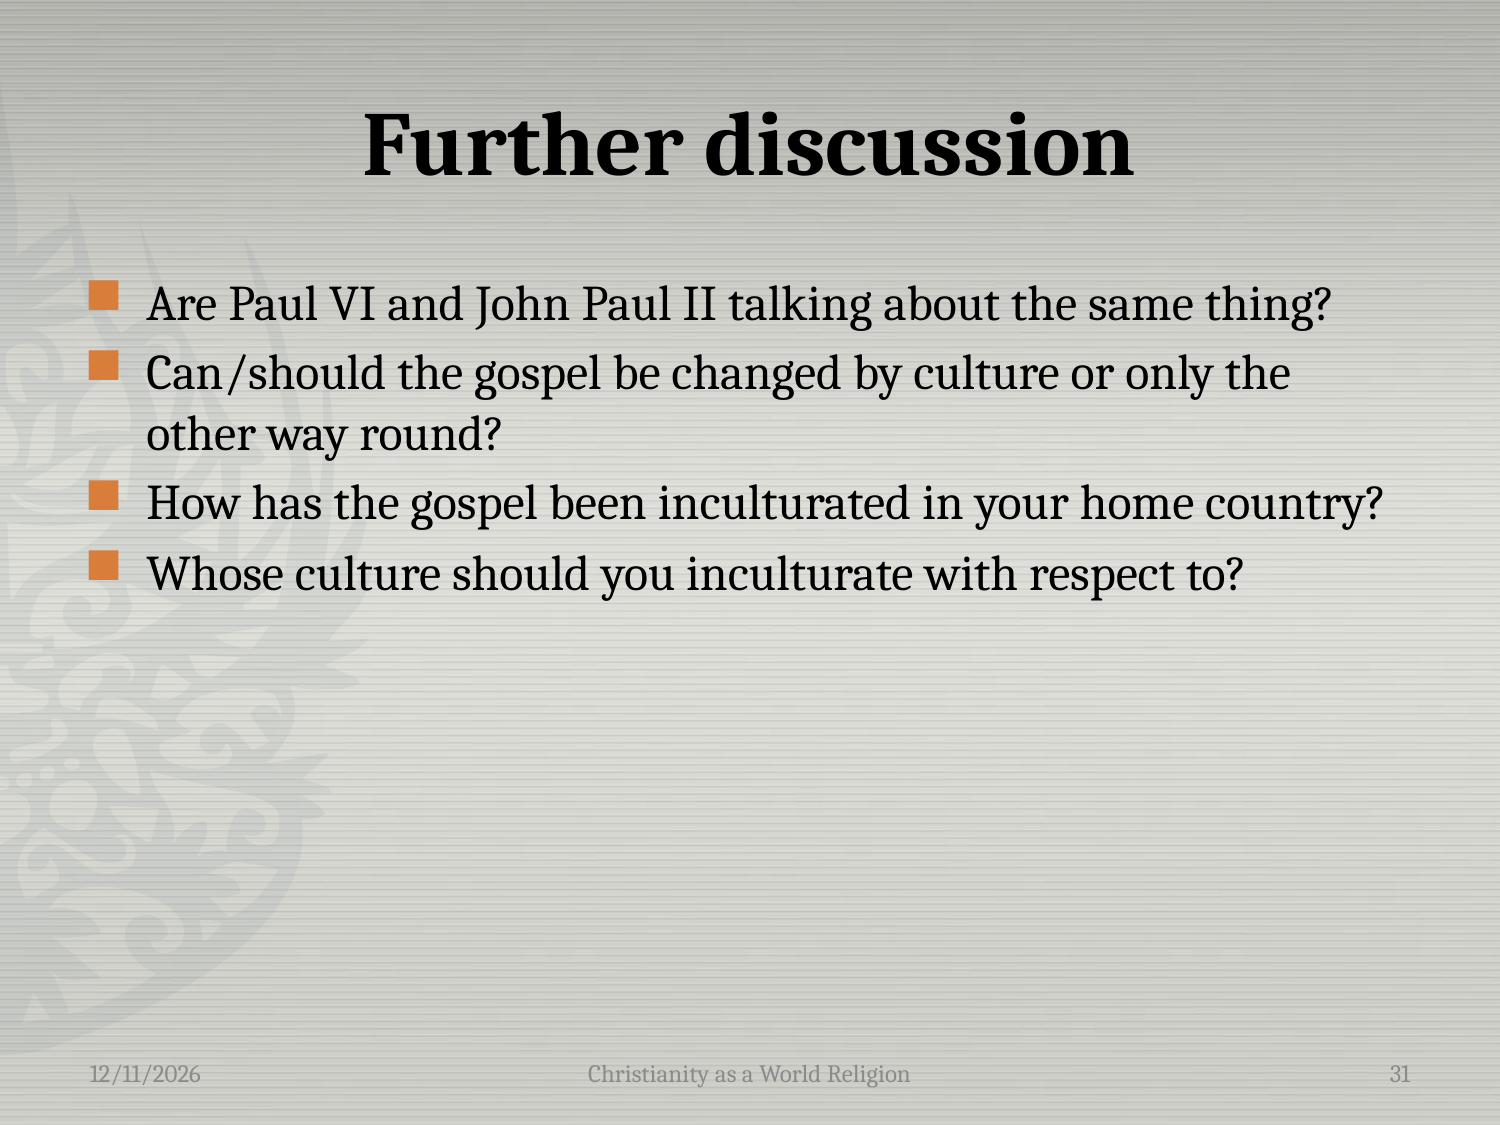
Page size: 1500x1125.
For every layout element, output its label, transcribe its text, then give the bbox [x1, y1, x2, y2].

slide_number 31 [1074, 1042, 1425, 1103]
title Further discussion [75, 45, 1425, 233]
footer Christianity as a World Religion [512, 1042, 988, 1103]
list Are Paul VI and John Paul II talking about the same thing? Can/should the gospel be changed by culture or only the other way round? How has the gospel been inculturated in your home country? Whose culture should you inculturate with respect to? [74, 262, 1426, 1006]
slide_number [75, 1042, 425, 1103]
